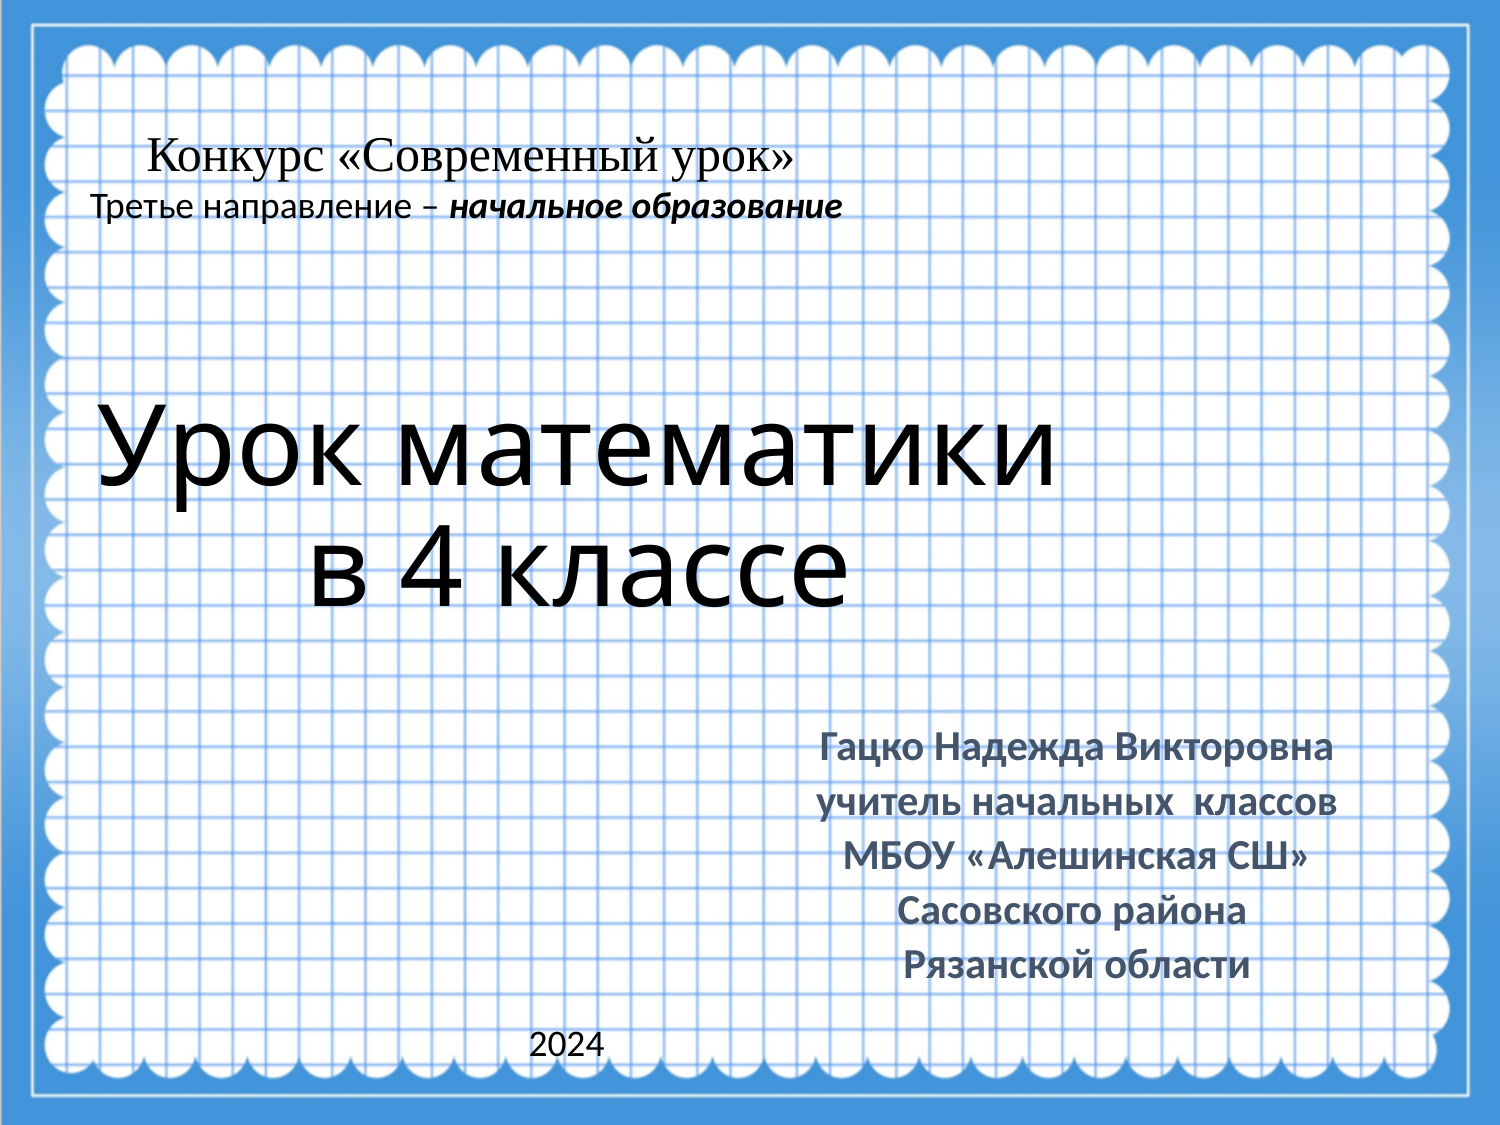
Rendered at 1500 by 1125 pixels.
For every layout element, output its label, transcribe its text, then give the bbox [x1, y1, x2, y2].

picture [0, 0, 1500, 1125]
text_box Конкурс «Современный урок» Третье направление – начальное образование [0, 113, 972, 234]
text_box 2024 [513, 1011, 668, 1072]
title Урок математики в 4 классе [0, 397, 1294, 639]
subtitle Гацко Надежда Викторовна учитель начальных классов МБОУ «Алешинская СШ» Сасовского района Рязанской области [761, 716, 1394, 1004]
